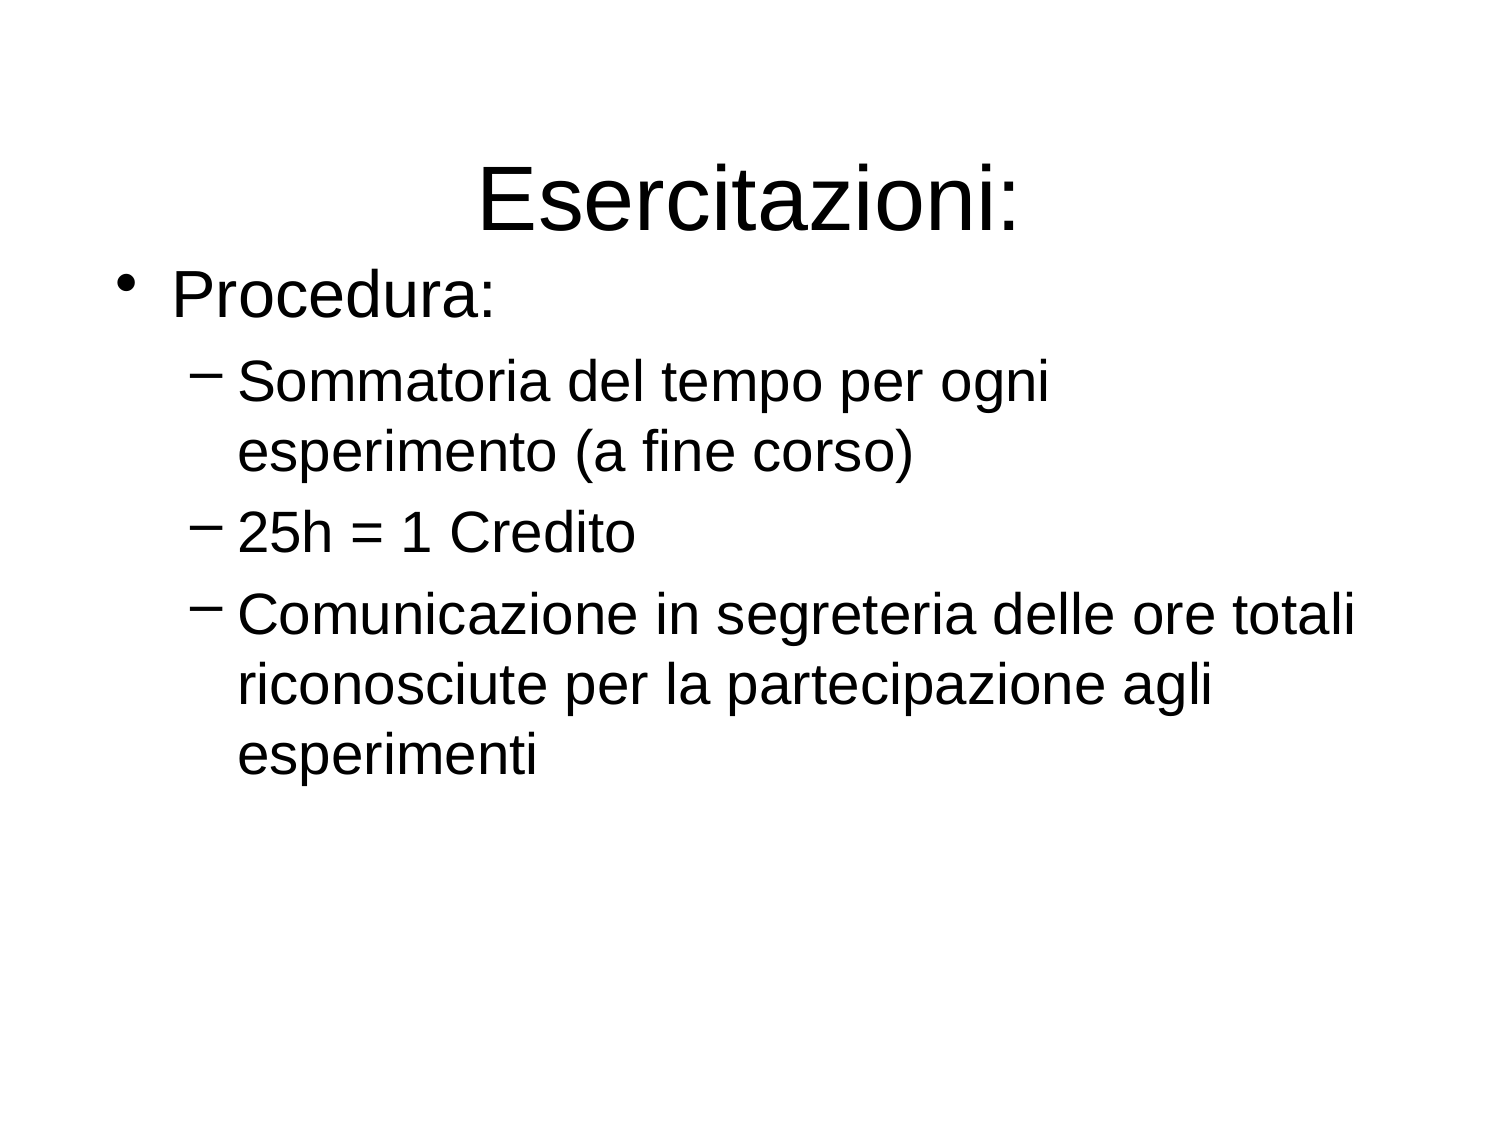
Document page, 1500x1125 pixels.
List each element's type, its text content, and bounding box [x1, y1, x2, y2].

title Esercitazioni: [112, 99, 1388, 288]
list Procedura: Sommatoria del tempo per ogni esperimento (a fine corso) 25h = 1 Credito Comunicazione in segreteria delle ore totali riconosciute per la partecipazione agli esperimenti [100, 243, 1376, 1047]
